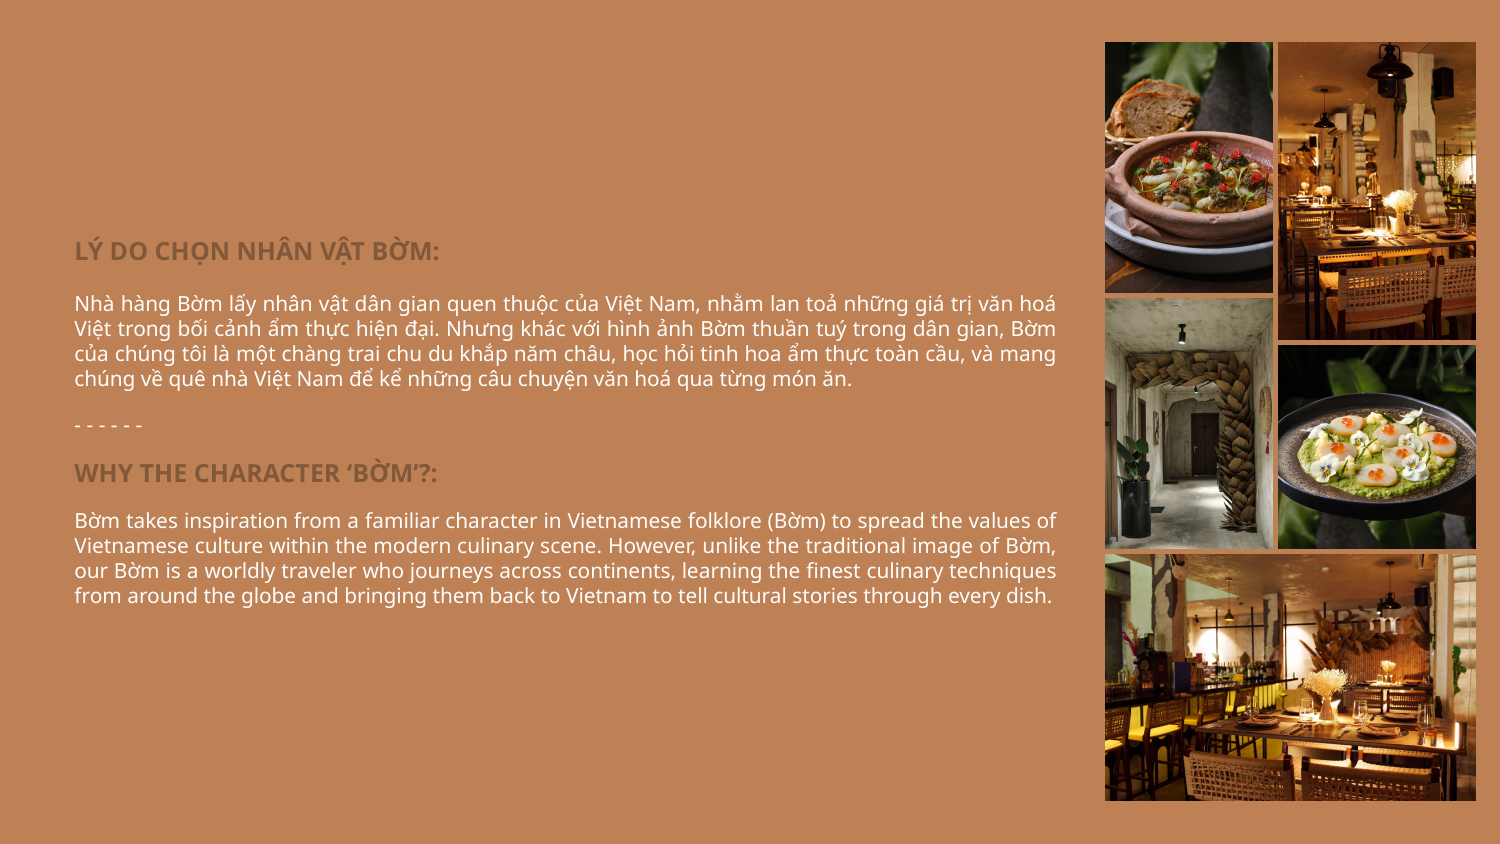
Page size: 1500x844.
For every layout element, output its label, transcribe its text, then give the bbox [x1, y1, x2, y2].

text_box LÝ DO CHỌN NHÂN VẬT BỜM: Nhà hàng Bờm lấy nhân vật dân gian quen thuộc của Việt Nam, nhằm lan toả những giá trị văn hoá Việt trong bối cảnh ẩm thực hiện đại. Nhưng khác với hình ảnh Bờm thuần tuý trong dân gian, Bờm của chúng tôi là một chàng trai chu du khắp năm châu, học hỏi tinh hoa ẩm thực toàn cầu, và mang chúng về quê nhà Việt Nam để kể những câu chuyện văn hoá qua từng món ăn. - - - - - - WHY THE CHARACTER ‘BỜM’?: Bờm takes inspiration from a familiar character in Vietnamese folklore (Bờm) to spread the values of Vietnamese culture within the modern culinary scene. However, unlike the traditional image of Bờm, our Bờm is a worldly traveler who journeys across continents, learning the finest culinary techniques from around the globe and bringing them back to Vietnam to tell cultural stories through every dish. [59, 100, 1072, 744]
picture [1277, 42, 1476, 340]
picture [1105, 554, 1477, 802]
picture [1105, 298, 1273, 549]
picture [1277, 344, 1476, 549]
picture [1105, 42, 1273, 294]
